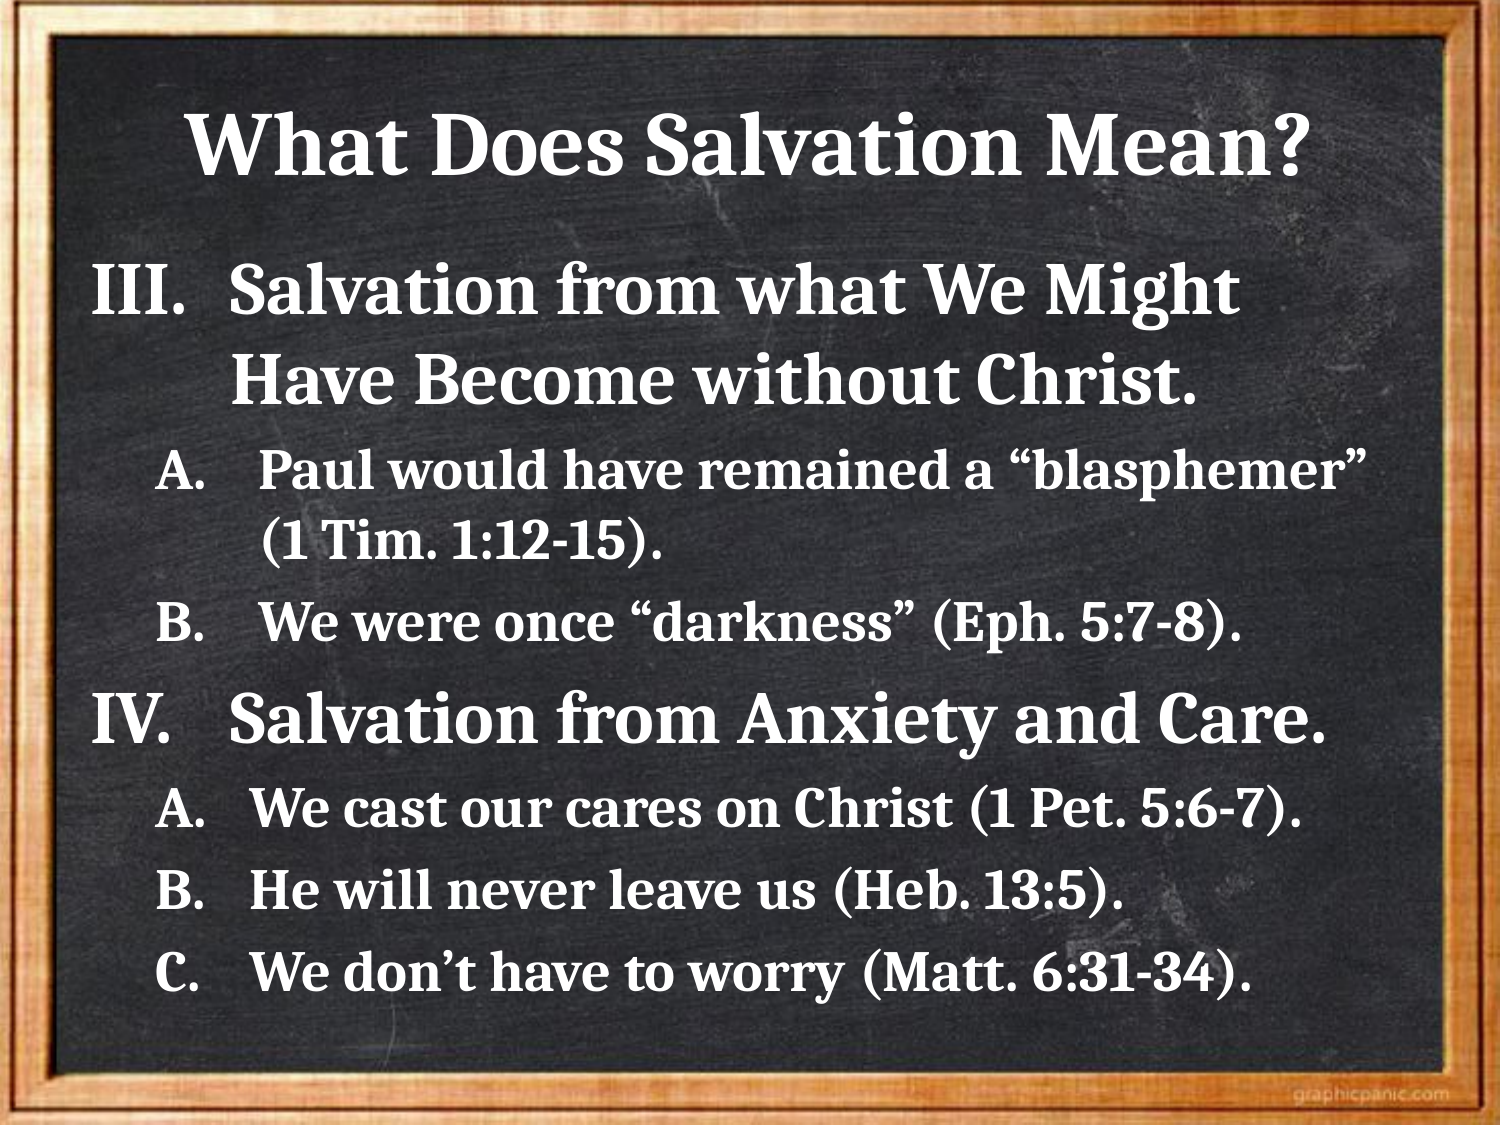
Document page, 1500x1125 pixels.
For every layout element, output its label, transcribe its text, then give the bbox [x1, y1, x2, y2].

picture [0, 0, 1500, 1125]
list Salvation from what We Might Have Become without Christ. Paul would have remained a “blasphemer” (1 Tim. 1:12-15). We were once “darkness” (Eph. 5:7-8). Salvation from Anxiety and Care. We cast our cares on Christ (1 Pet. 5:6-7). He will never leave us (Heb. 13:5). We don’t have to worry (Matt. 6:31-34). [75, 232, 1425, 1084]
title What Does Salvation Mean? [75, 45, 1425, 232]
